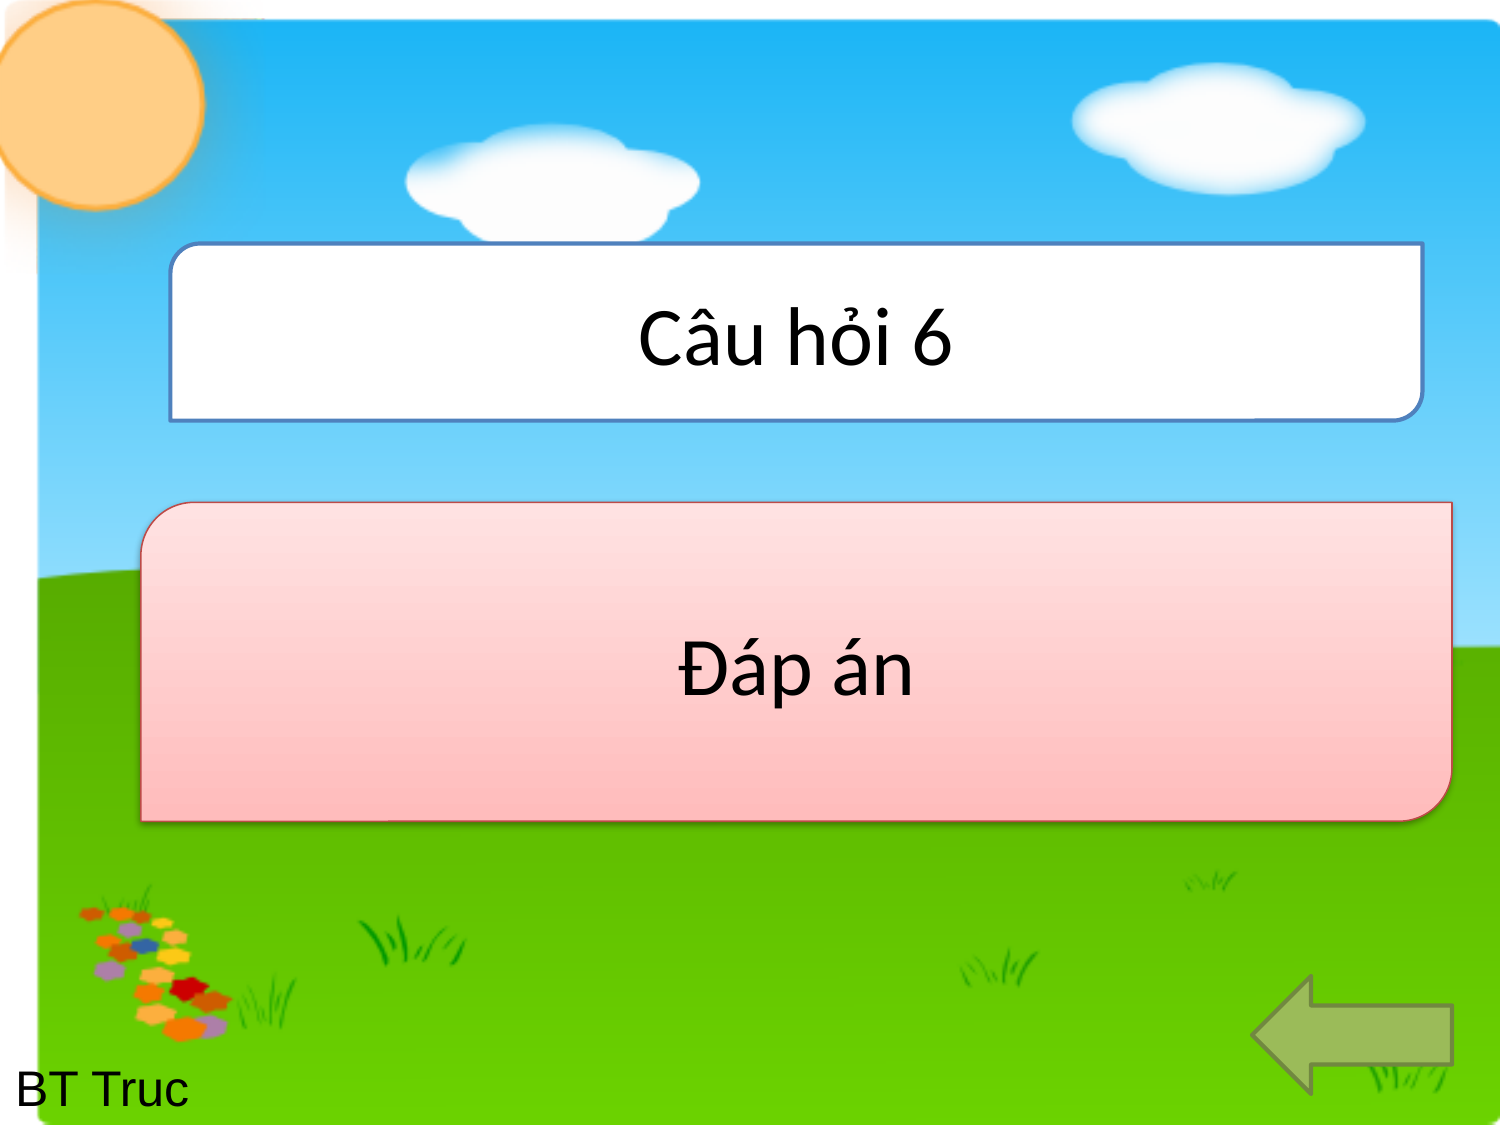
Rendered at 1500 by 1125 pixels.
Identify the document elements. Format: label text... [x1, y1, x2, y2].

text_box BT Truc [0, 1049, 318, 1125]
text_box Đáp án [140, 502, 1452, 822]
text_box [1252, 975, 1453, 1094]
picture [0, 0, 1500, 1125]
text_box Câu hỏi 6 [170, 243, 1423, 421]
